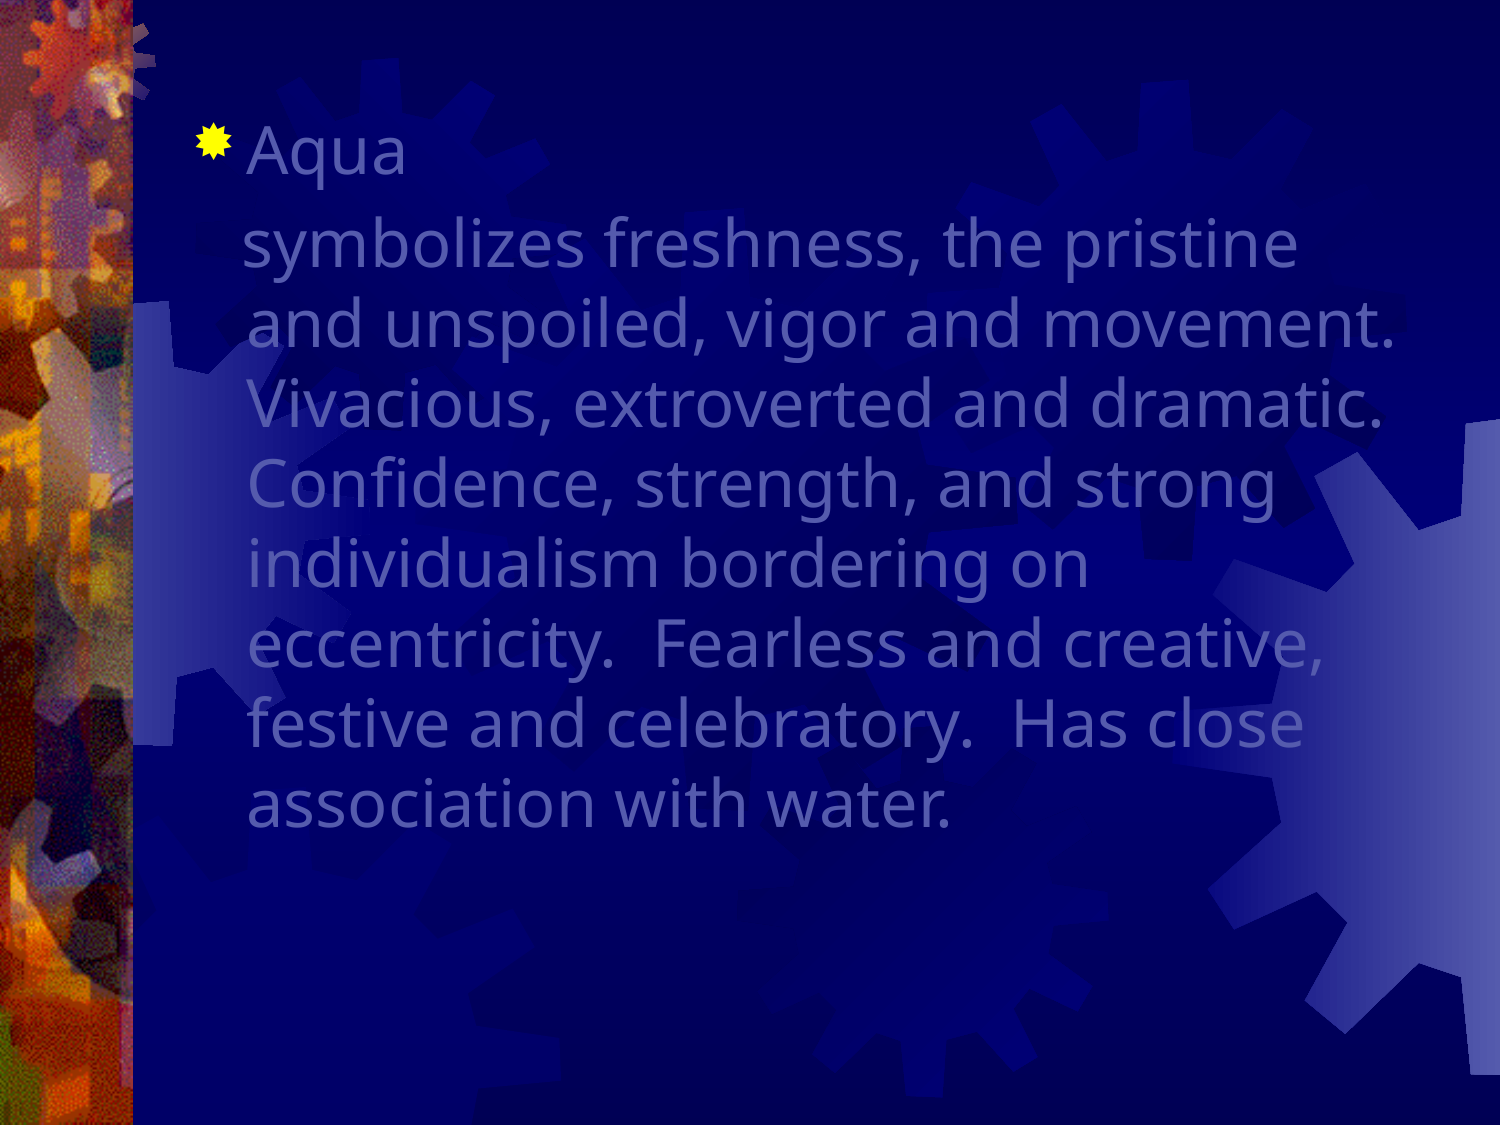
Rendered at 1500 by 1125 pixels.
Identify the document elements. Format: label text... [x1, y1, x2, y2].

picture [0, 0, 133, 1125]
list Aqua symbolizes freshness, the pristine and unspoiled, vigor and movement. Vivacious, extroverted and dramatic. Confidence, strength, and strong individualism bordering on eccentricity. Fearless and creative, festive and celebratory. Has close association with water. [174, 99, 1450, 950]
